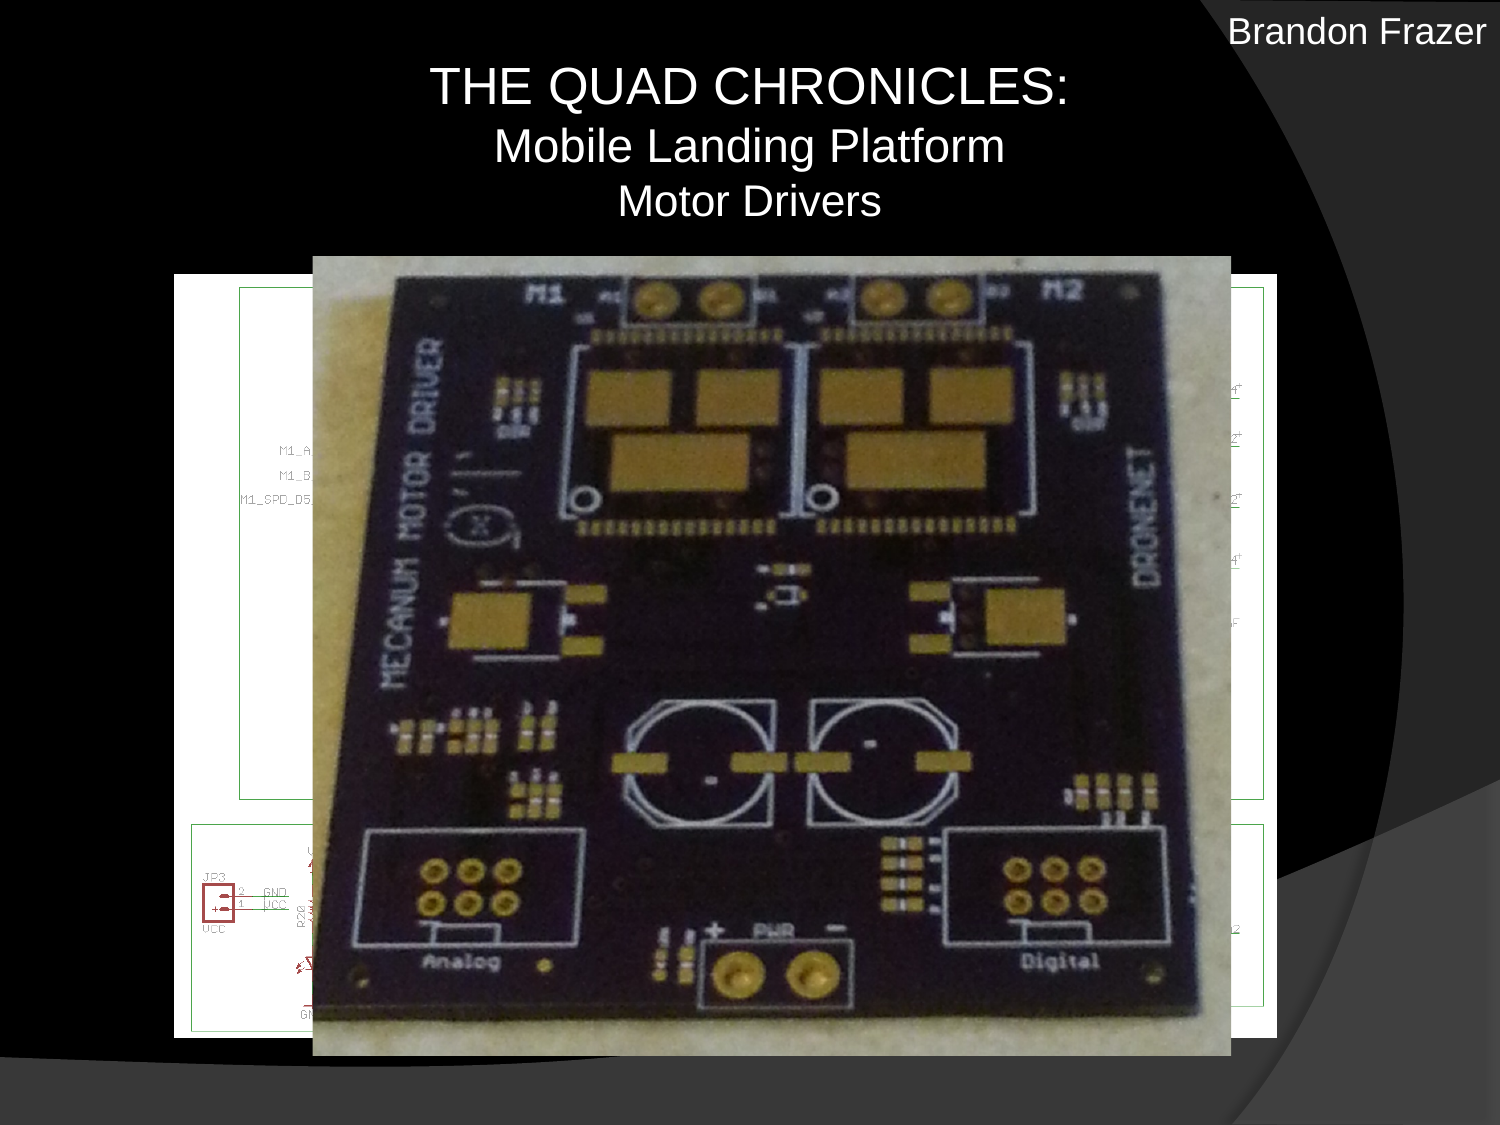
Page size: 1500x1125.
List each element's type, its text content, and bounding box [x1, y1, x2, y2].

picture [312, 256, 365, 266]
picture [371, 196, 1172, 1116]
picture [312, 1047, 365, 1056]
text_box Brandon Frazer [1212, 0, 1500, 60]
picture [1180, 256, 1232, 266]
picture [1180, 274, 1277, 1038]
text_box THE QUAD CHRONICLES: Mobile Landing Platform Motor Drivers [0, 45, 1500, 233]
picture [174, 274, 365, 1038]
picture [1180, 1047, 1232, 1056]
